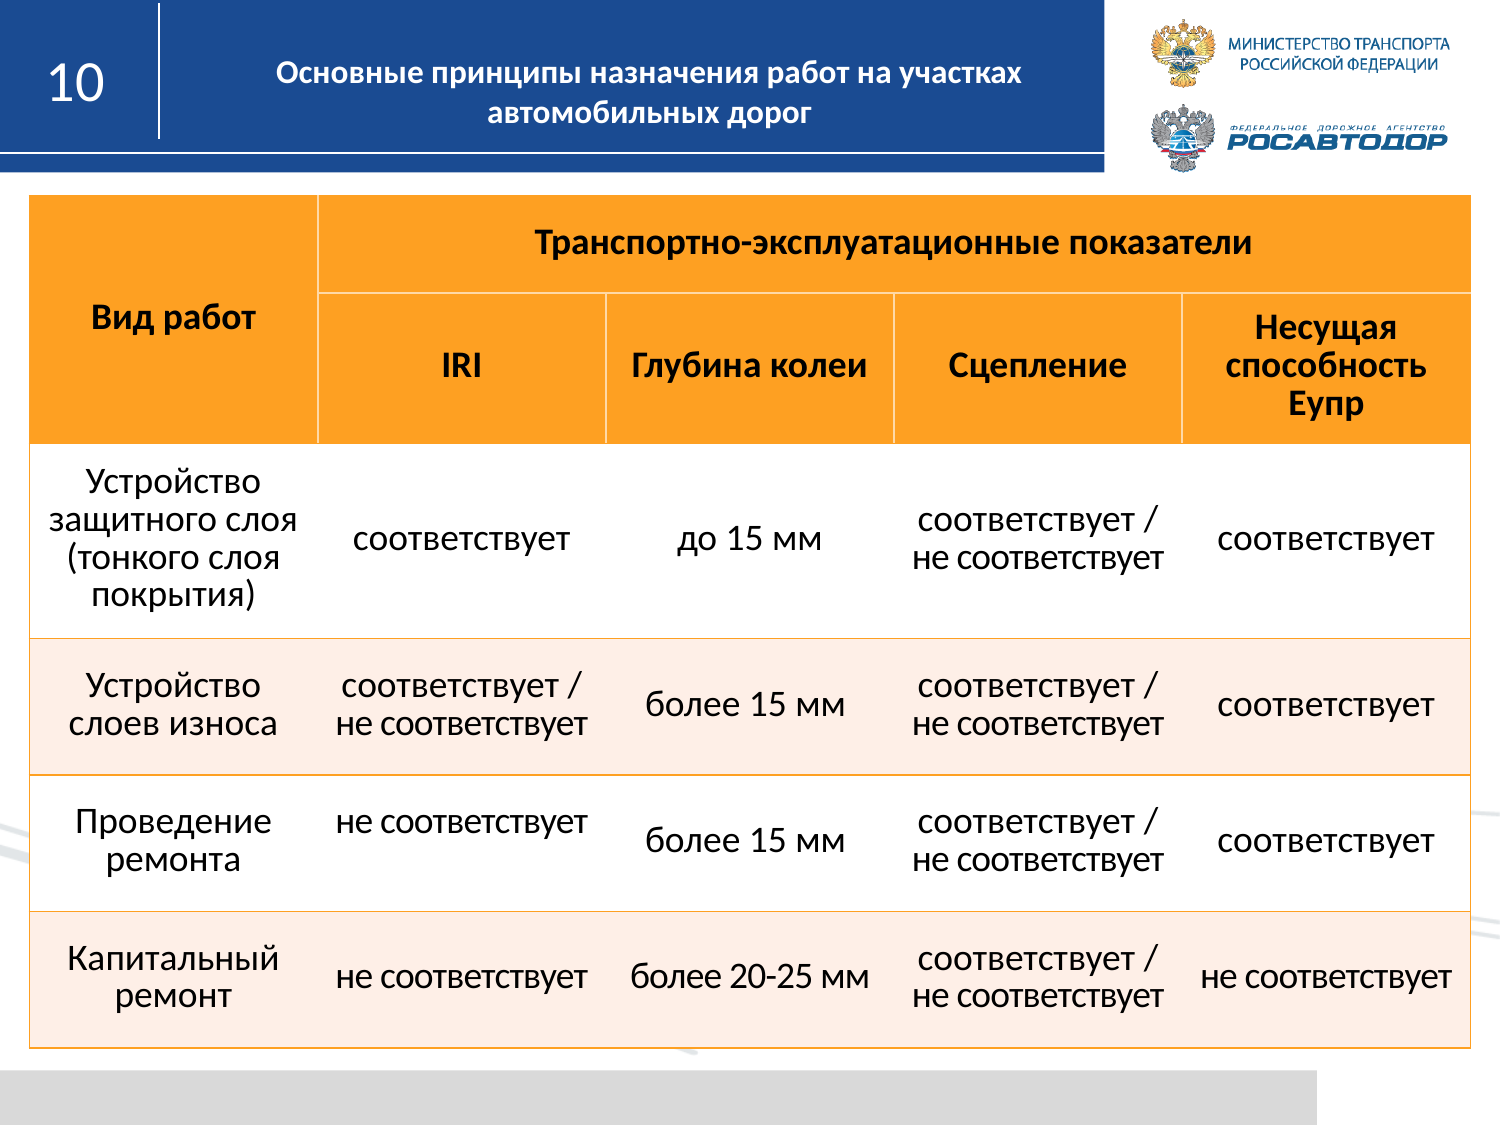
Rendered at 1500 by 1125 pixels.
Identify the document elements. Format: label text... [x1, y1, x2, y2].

picture [1151, 19, 1450, 173]
table_cell соответствует / не соответствует [894, 444, 1182, 638]
table_cell Проведение ремонта [30, 776, 318, 911]
table_cell соответствует / не соответствует [894, 912, 1182, 1047]
table_cell соответствует [1182, 444, 1470, 638]
table_cell Устройство защитного слоя (тонкого слоя покрытия) [30, 444, 318, 638]
table_cell не соответствует [318, 776, 606, 911]
table_cell соответствует / не соответствует [894, 776, 1182, 911]
table_cell Устройство слоев износа [30, 639, 318, 774]
table_cell соответствует [318, 444, 606, 638]
table_cell до 15 мм [606, 444, 894, 638]
table_cell не соответствует [1182, 912, 1470, 1047]
table_cell Капитальный ремонт [30, 912, 318, 1047]
table_cell соответствует / не соответствует [894, 639, 1182, 774]
table_header Вид работ [30, 197, 317, 443]
table_cell соответствует [1182, 776, 1470, 911]
table_header Транспортно-эксплуатационные показатели [319, 197, 1470, 292]
table_cell более 20-25 мм [606, 912, 894, 1047]
table_cell Несущая способность Eупр [1183, 294, 1470, 443]
table_cell соответствует [1182, 639, 1470, 774]
table_cell соответствует / не соответствует [318, 639, 606, 774]
text_box Основные принципы назначения работ на участках автомобильных дорог [206, 42, 1093, 138]
table_cell IRI [319, 294, 605, 443]
table_cell Сцепление [895, 294, 1181, 443]
table_cell более 15 мм [606, 776, 894, 911]
picture [0, 274, 1500, 1056]
table_cell не соответствует [318, 912, 606, 1047]
table_cell более 15 мм [606, 639, 894, 774]
table_cell Глубина колеи [607, 294, 893, 443]
